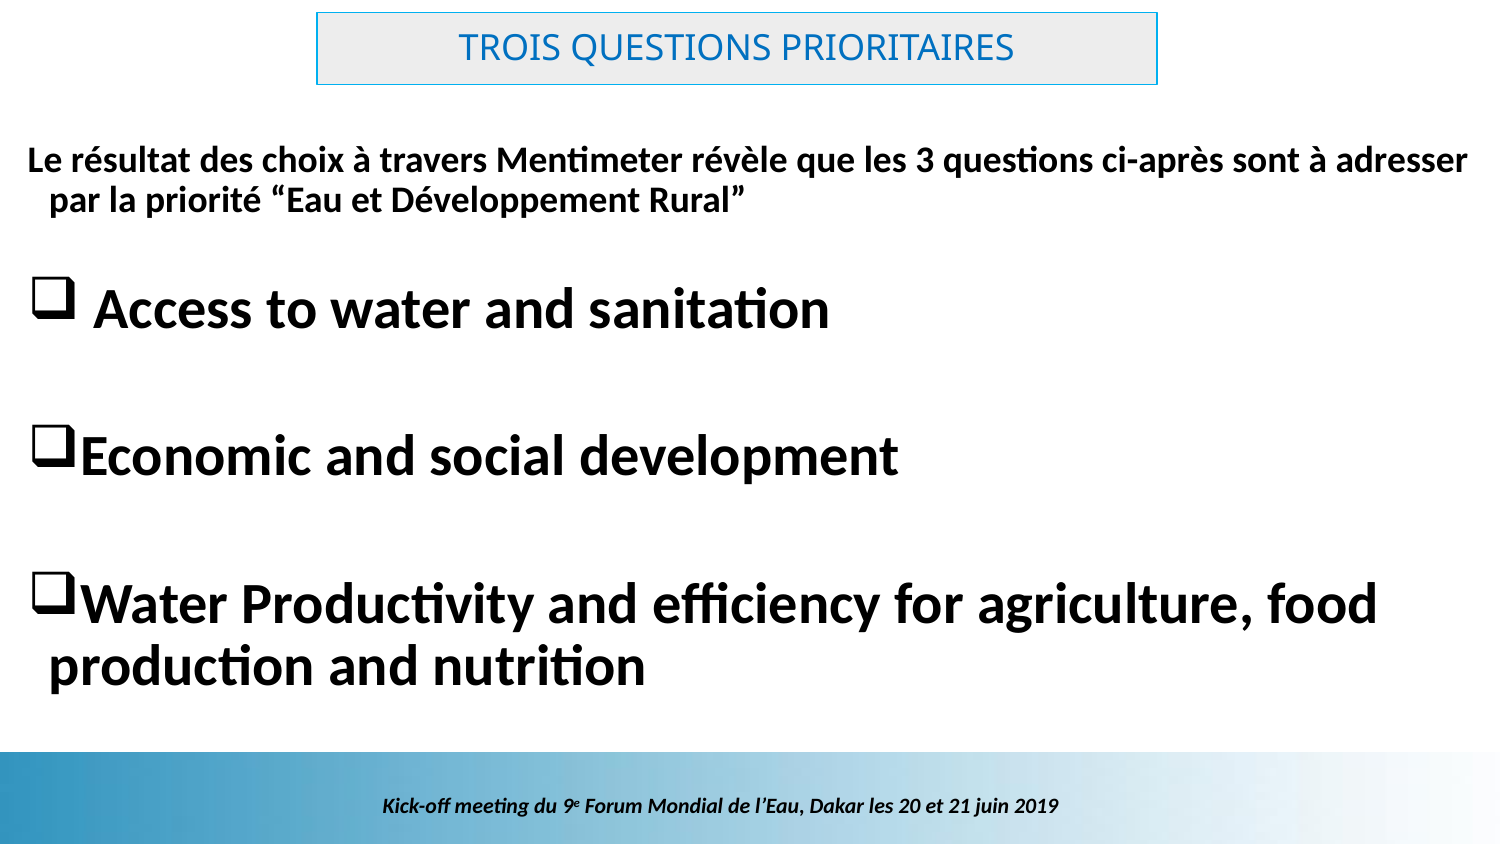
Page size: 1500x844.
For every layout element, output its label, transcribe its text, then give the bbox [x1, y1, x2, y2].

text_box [0, 752, 1500, 844]
title Trois questions prioritaires [316, 11, 1158, 85]
list Le résultat des choix à travers Mentimeter révèle que les 3 questions ci-après sont à adresser par la priorité “Eau et Développement Rural” Access to water and sanitation Economic and social development Water Productivity and efficiency for agriculture, food production and nutrition [19, 131, 1485, 740]
